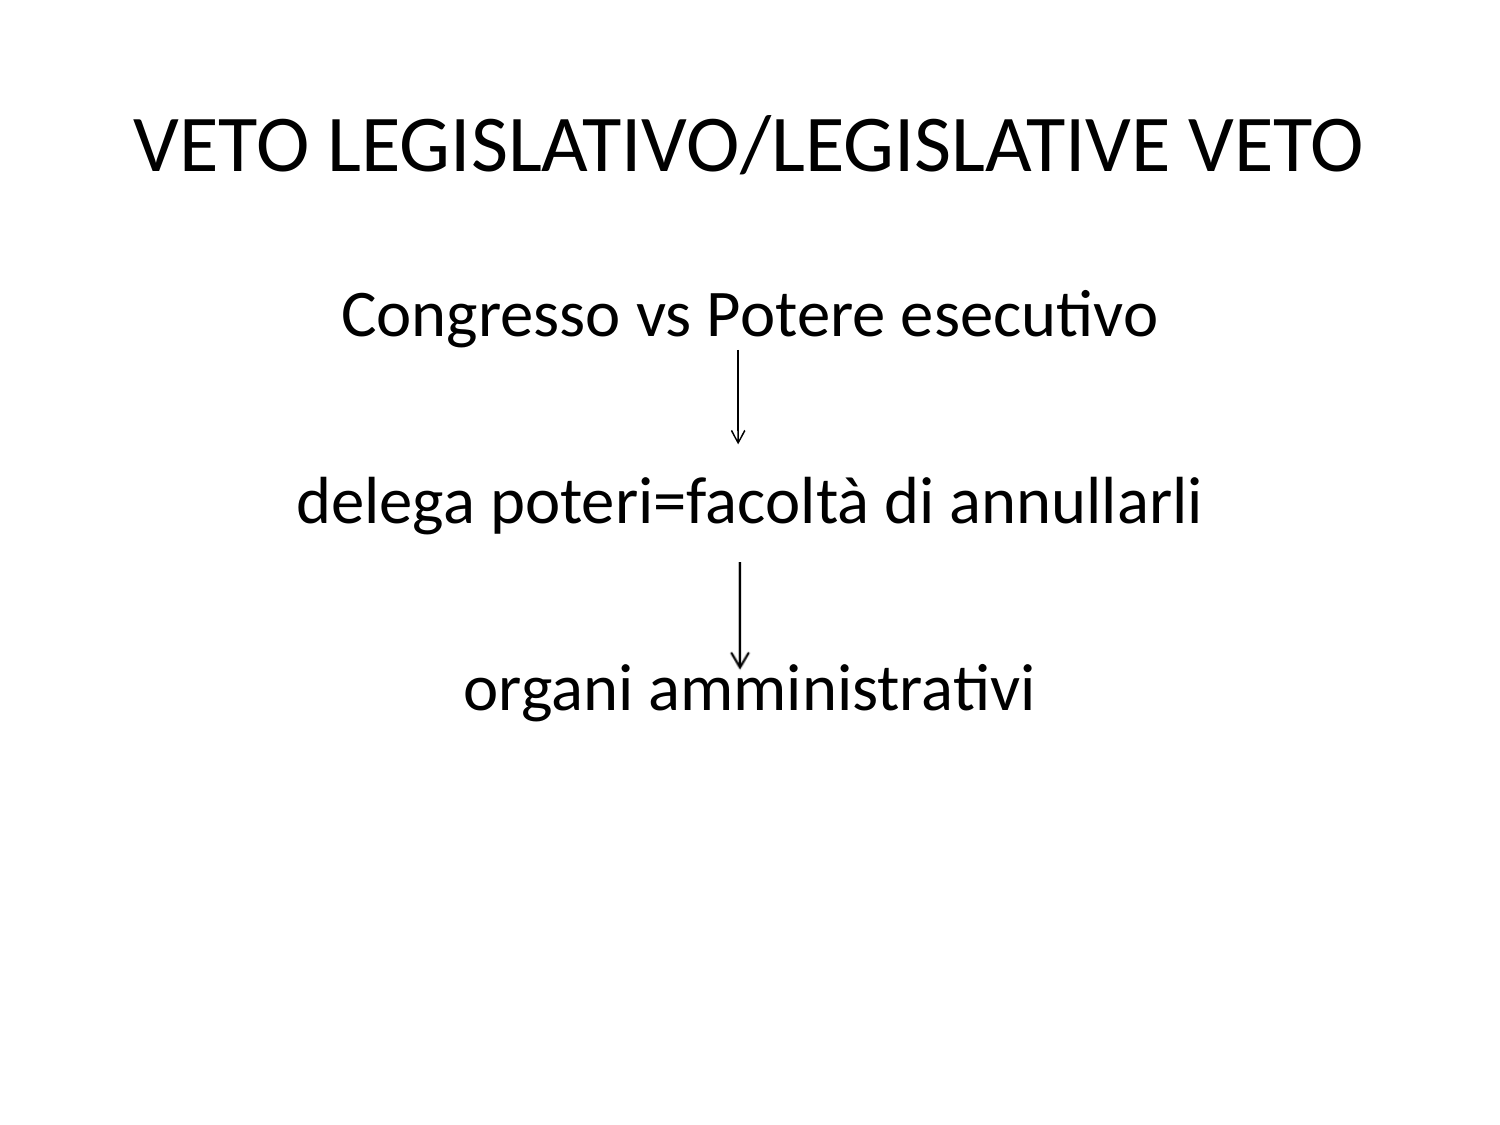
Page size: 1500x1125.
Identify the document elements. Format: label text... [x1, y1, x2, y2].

list Congresso vs Potere esecutivo delega poteri=facoltà di annullarli organi amministrativi [75, 262, 1425, 1005]
title VETO LEGISLATIVO/LEGISLATIVE VETO [75, 45, 1425, 233]
picture [724, 562, 755, 686]
